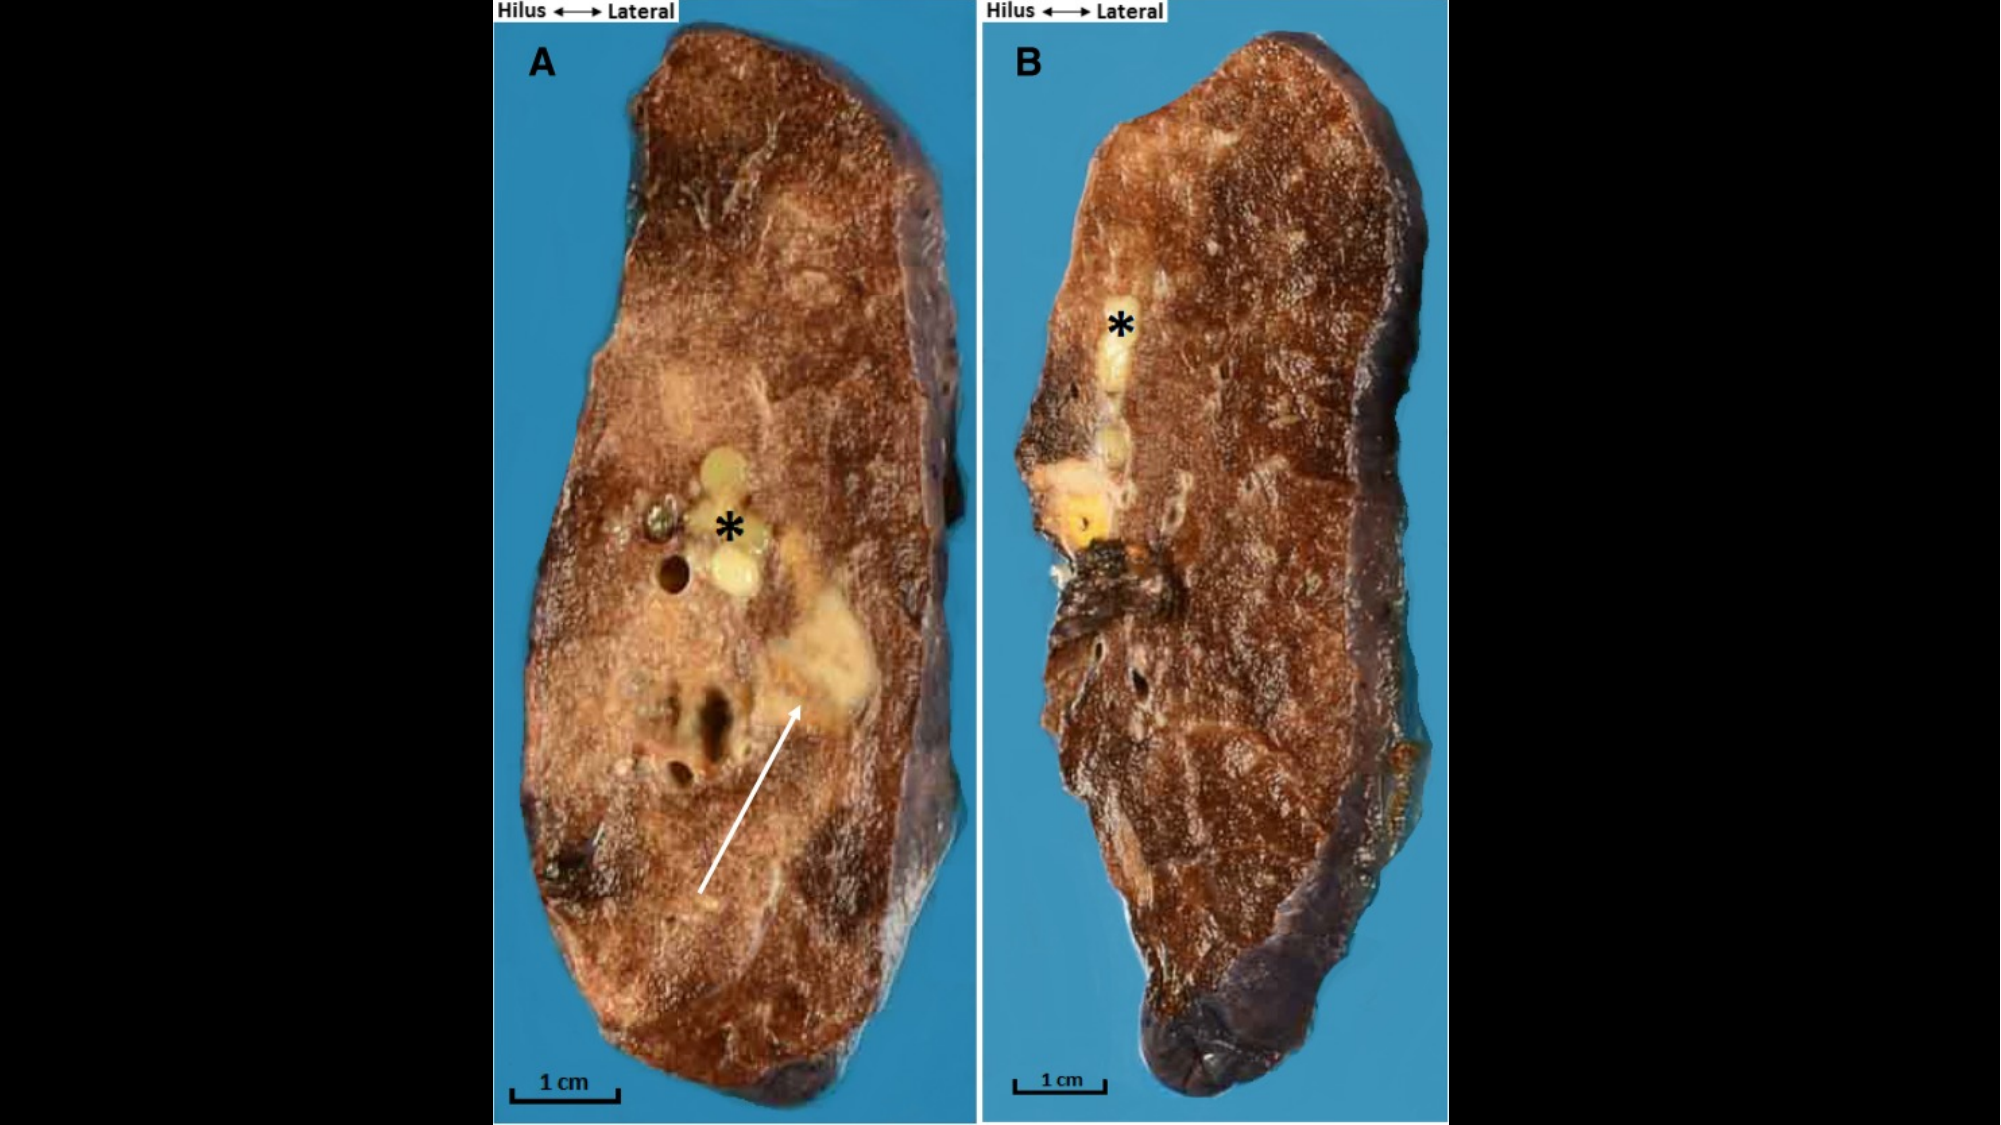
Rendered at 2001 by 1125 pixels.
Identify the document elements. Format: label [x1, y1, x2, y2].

list [493, 0, 1449, 1125]
